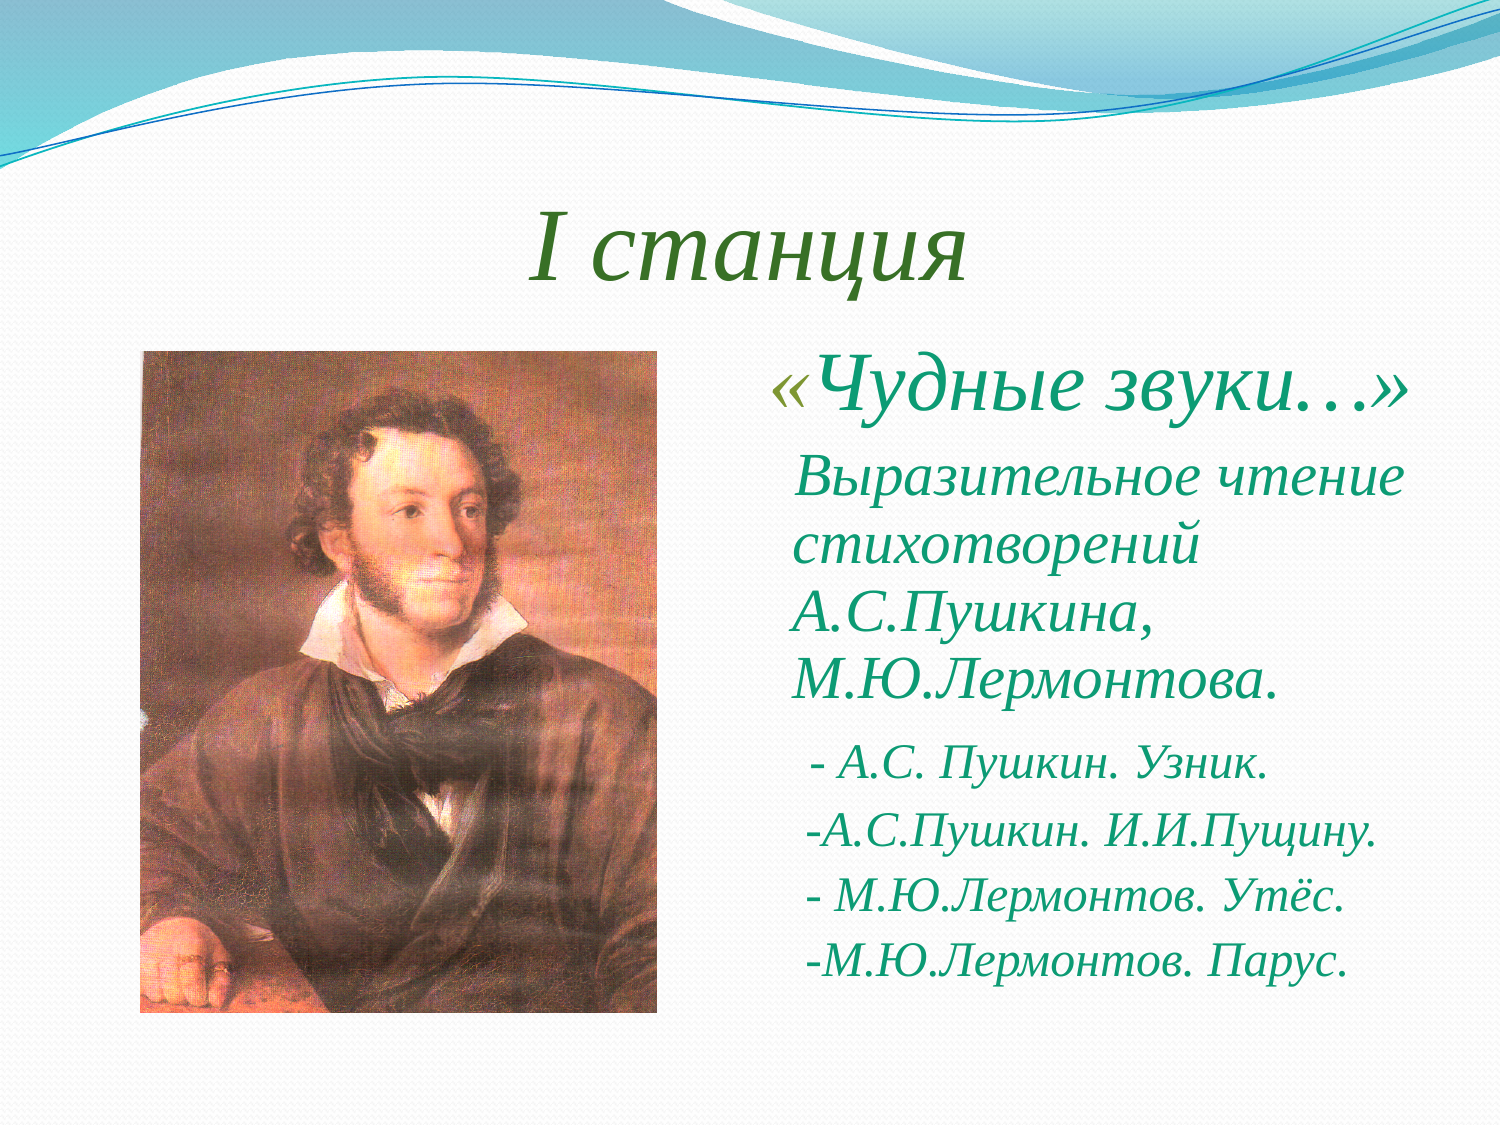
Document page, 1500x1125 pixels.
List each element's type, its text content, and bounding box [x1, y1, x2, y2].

list «Чудные звуки…» Выразительное чтение стихотворений А.С.Пушкина, М.Ю.Лермонтова. - А.С. Пушкин. Узник. -А.С.Пушкин. И.И.Пущину. - М.Ю.Лермонтов. Утёс. -М.Ю.Лермонтов. Парус. [703, 328, 1437, 1049]
title I станция [75, 115, 1425, 303]
picture [140, 351, 657, 1014]
